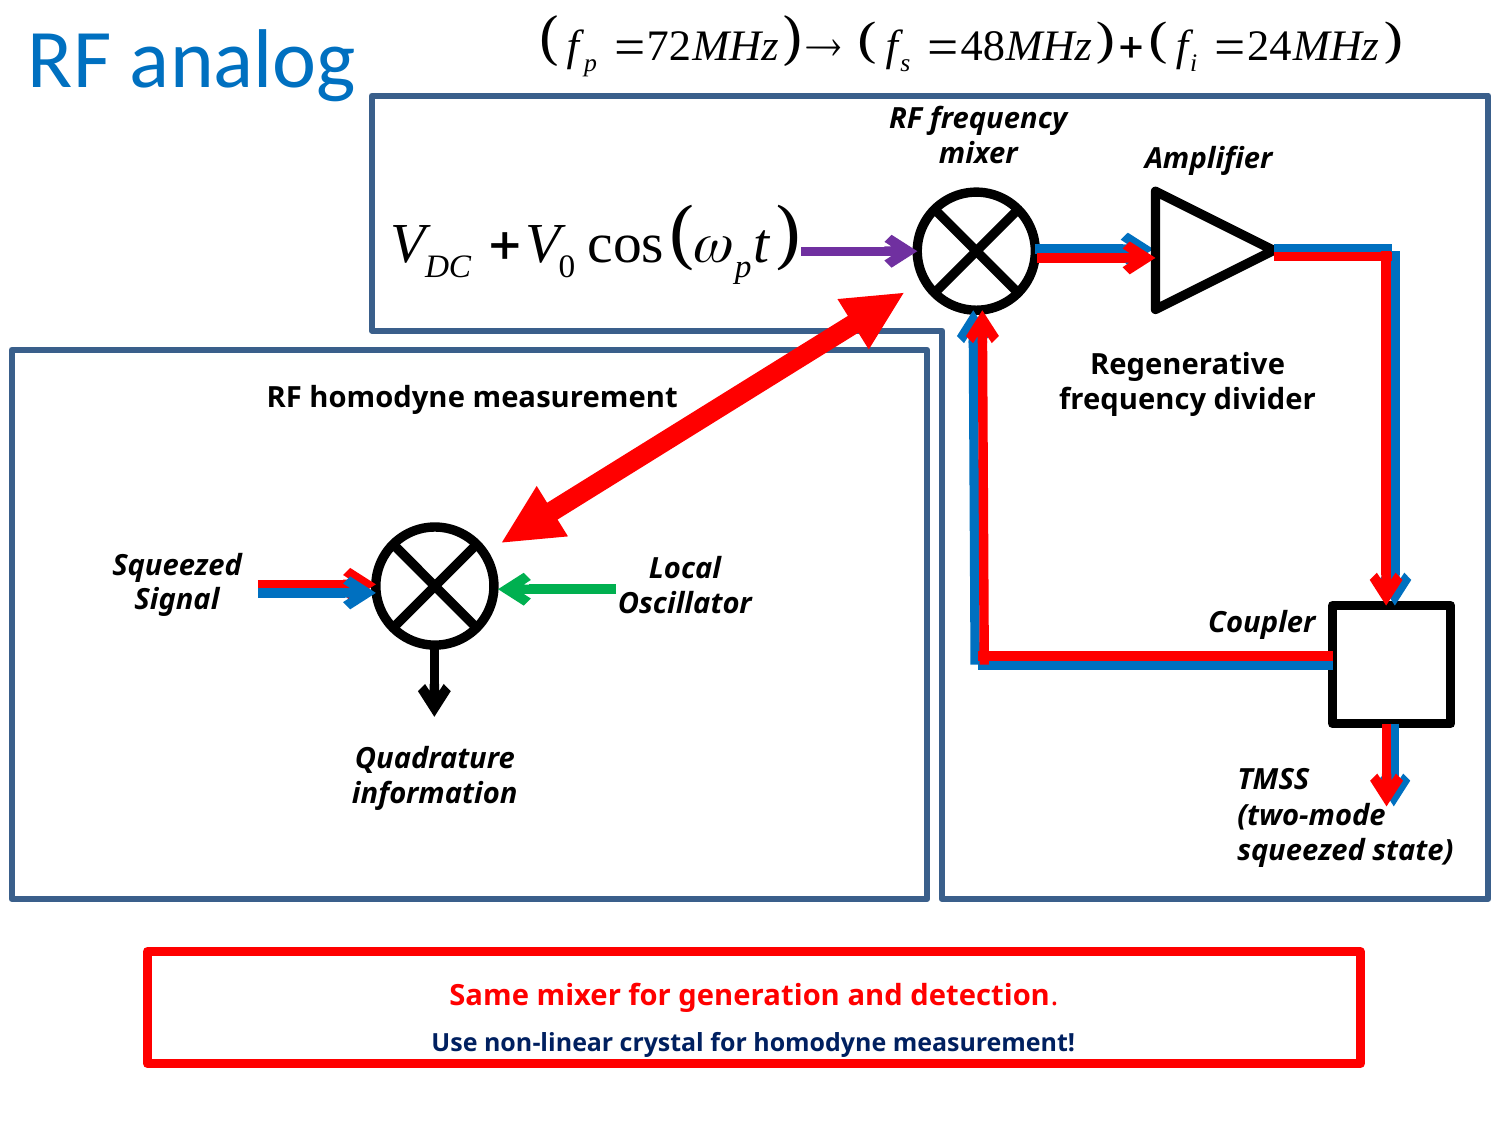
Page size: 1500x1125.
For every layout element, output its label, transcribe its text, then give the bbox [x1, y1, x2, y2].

text_box [370, 120, 382, 333]
text_box [10, 348, 929, 901]
text_box Same mixer for generation and detection. Use non-linear crystal for homodyne measurement! [147, 951, 1361, 1064]
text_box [501, 292, 904, 543]
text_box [387, 91, 1500, 875]
text_box RF analog [0, 0, 401, 120]
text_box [534, 9, 1407, 90]
text_box [940, 883, 1490, 901]
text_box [76, 370, 810, 819]
